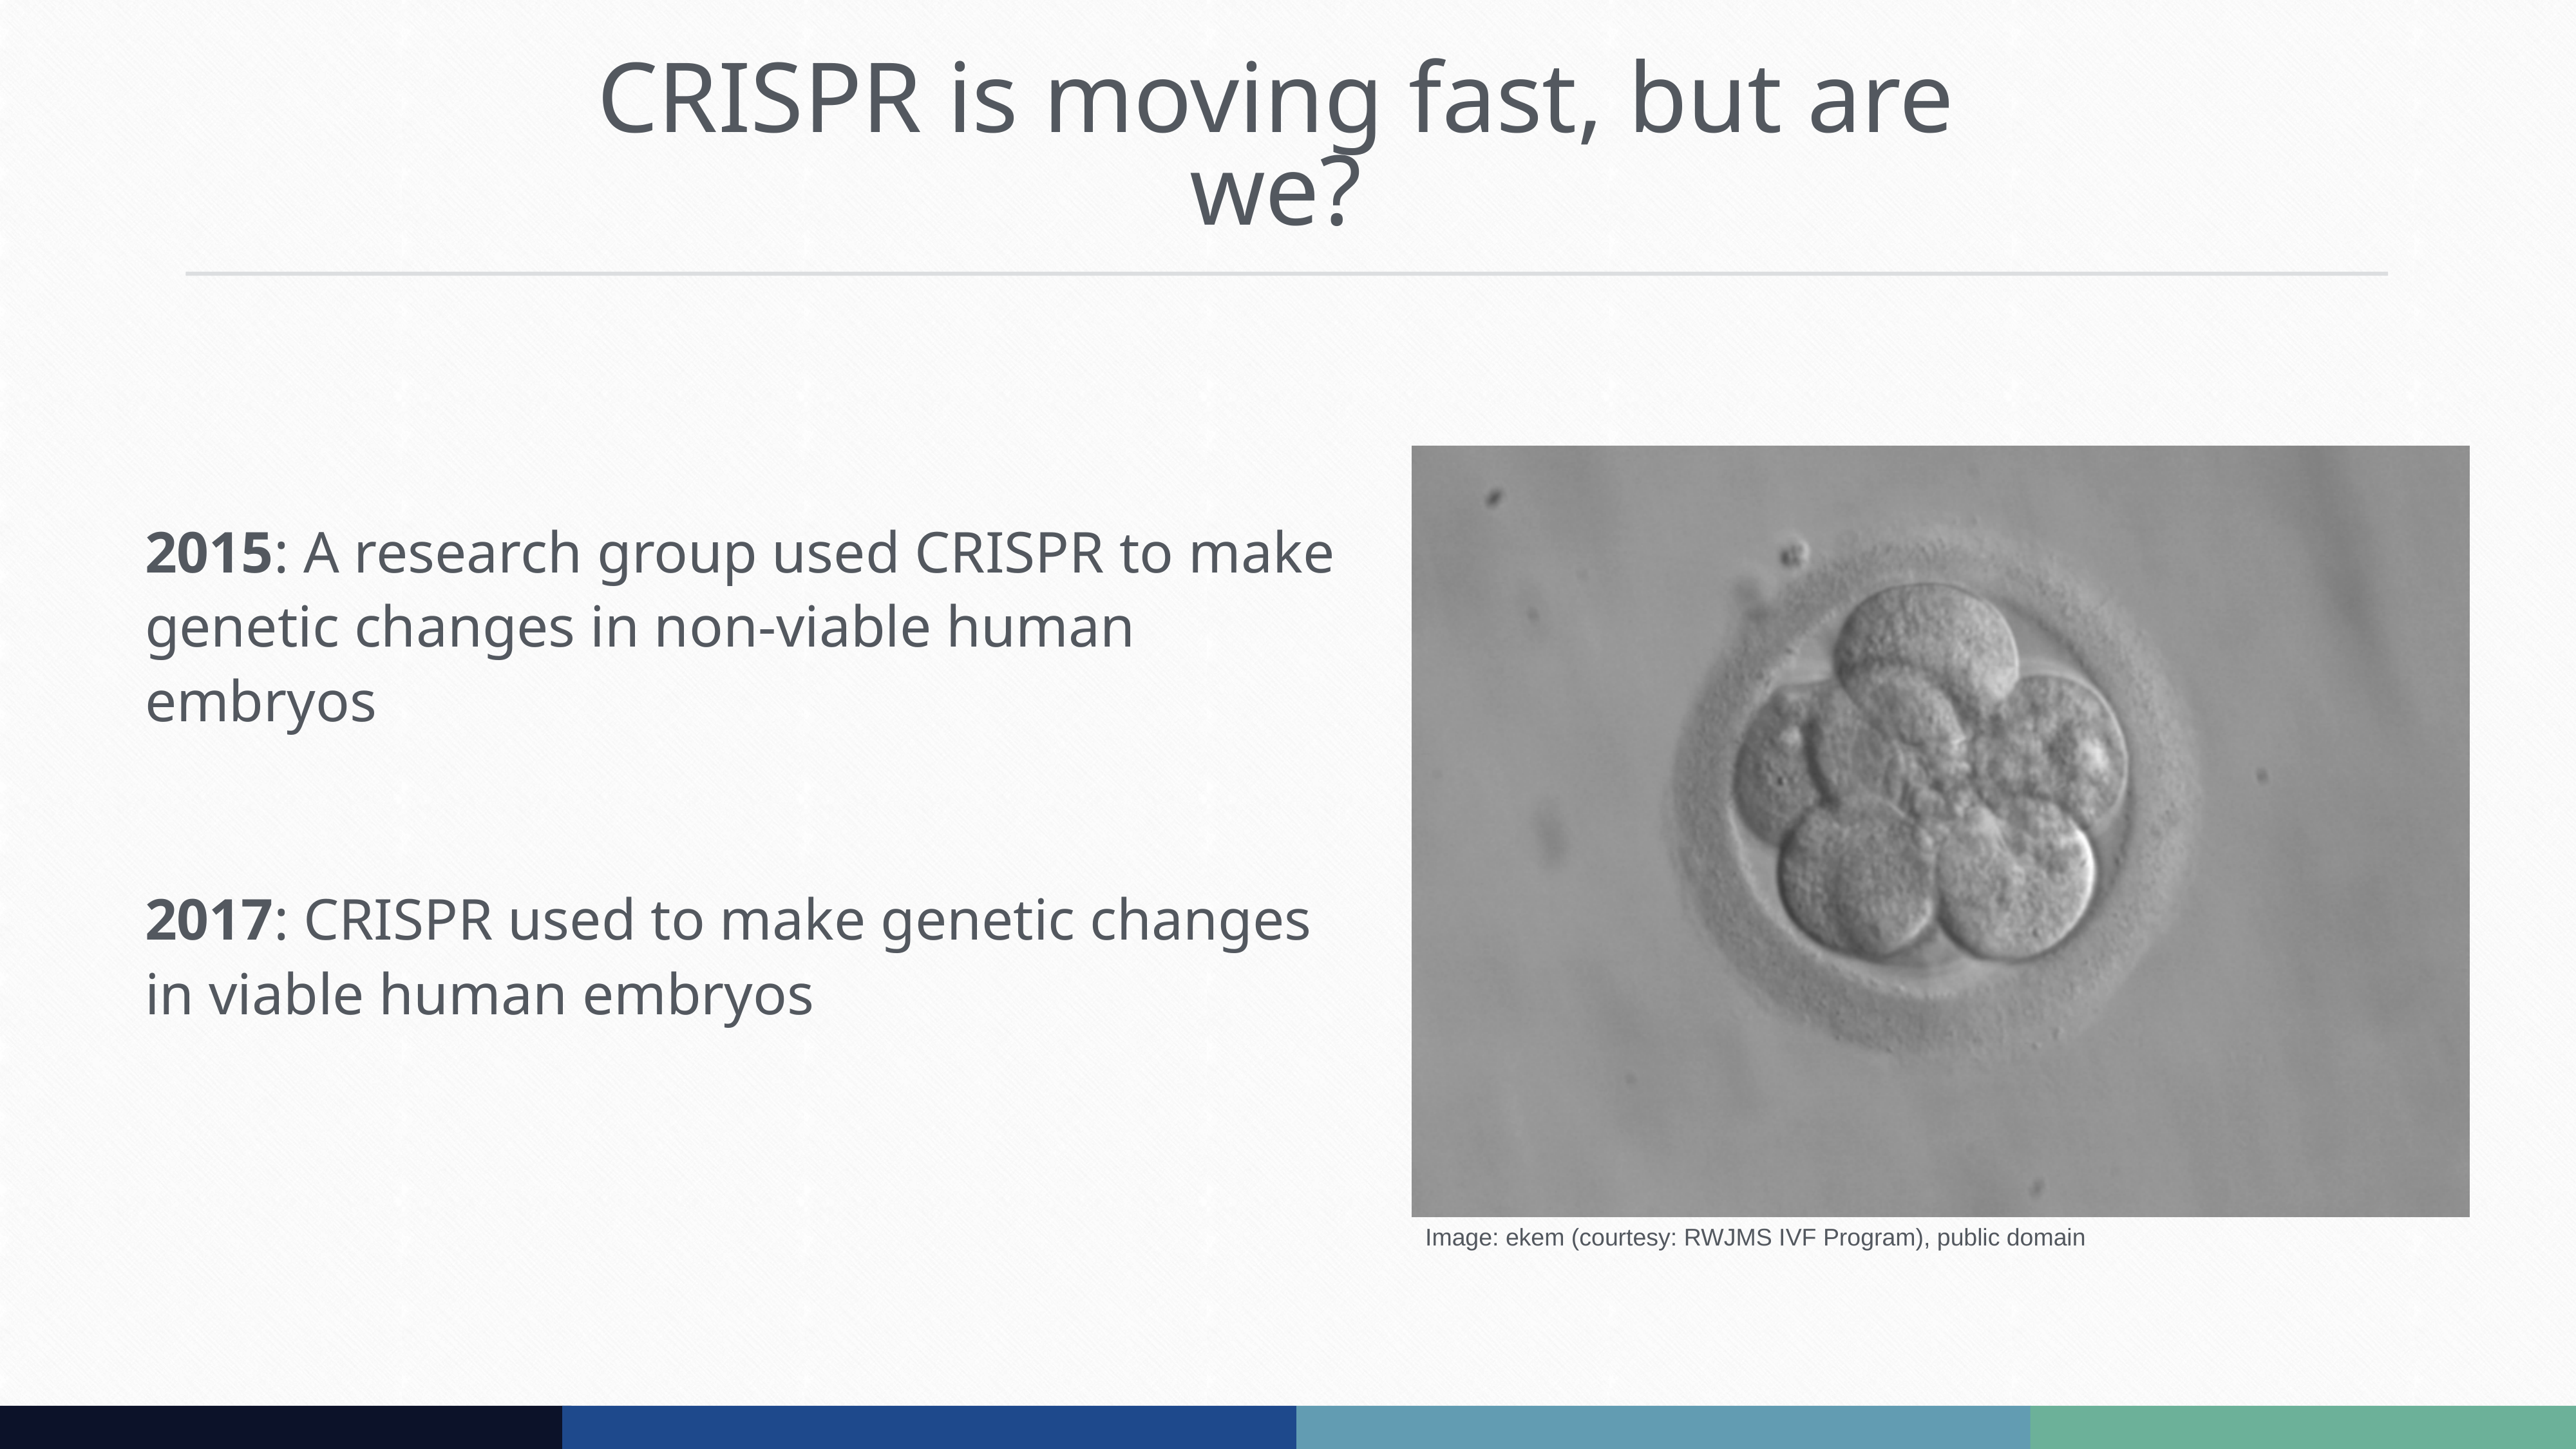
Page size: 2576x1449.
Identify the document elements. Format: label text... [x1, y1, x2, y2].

title CRISPR is moving fast, but are we? [510, 47, 2041, 255]
text_box Image: ekem (courtesy: RWJMS IVF Program), public domain [1416, 1217, 2096, 1255]
picture [0, 0, 2576, 1405]
list 2015: A research group used CRISPR to make genetic changes in non-viable human embryos 2017: CRISPR used to make genetic changes in viable human embryos [145, 450, 1370, 1085]
